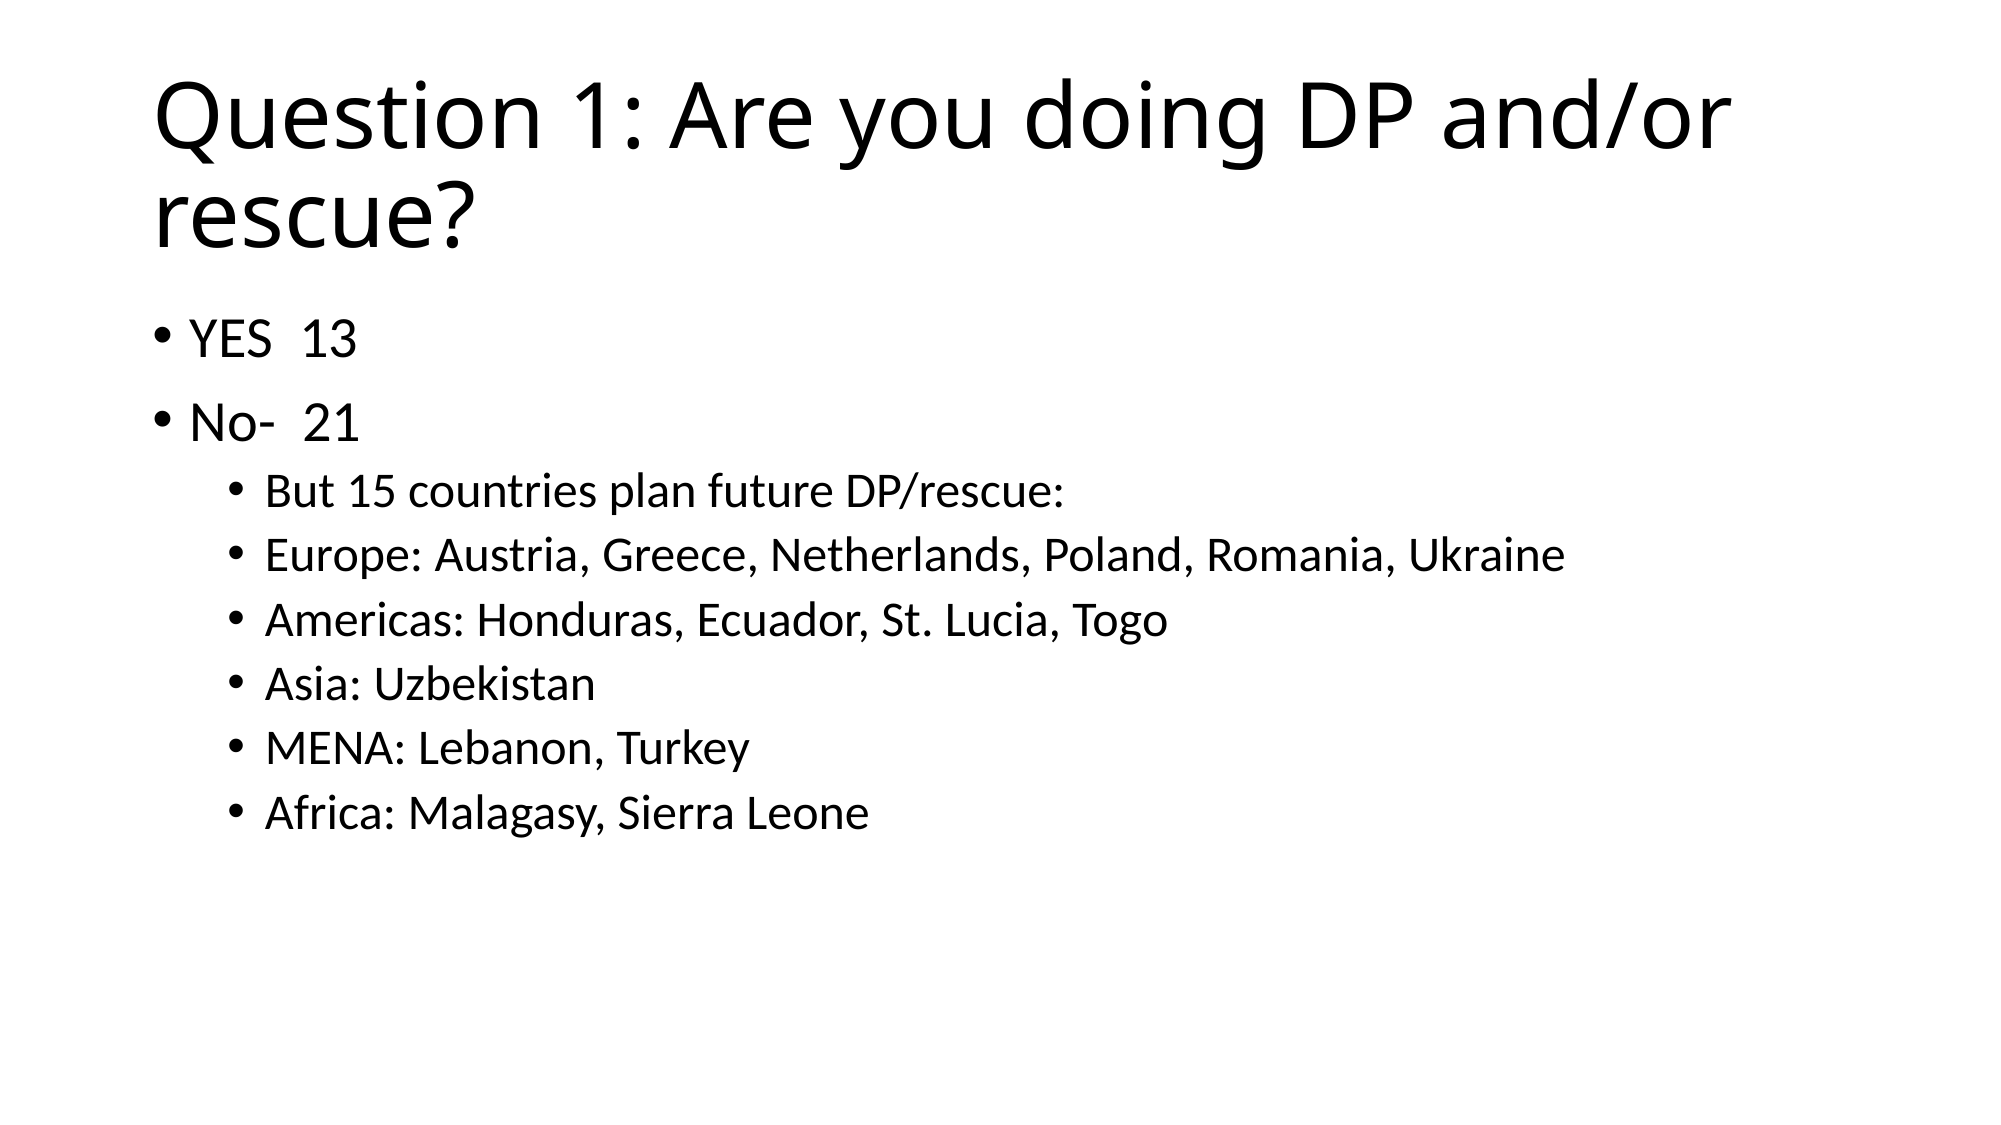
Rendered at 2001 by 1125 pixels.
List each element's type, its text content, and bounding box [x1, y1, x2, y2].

list YES 13 No- 21 But 15 countries plan future DP/rescue: Europe: Austria, Greece, Netherlands, Poland, Romania, Ukraine Americas: Honduras, Ecuador, St. Lucia, Togo Asia: Uzbekistan MENA: Lebanon, Turkey Africa: Malagasy, Sierra Leone [137, 299, 1863, 1014]
title Question 1: Are you doing DP and/or rescue? [137, 59, 1863, 278]
